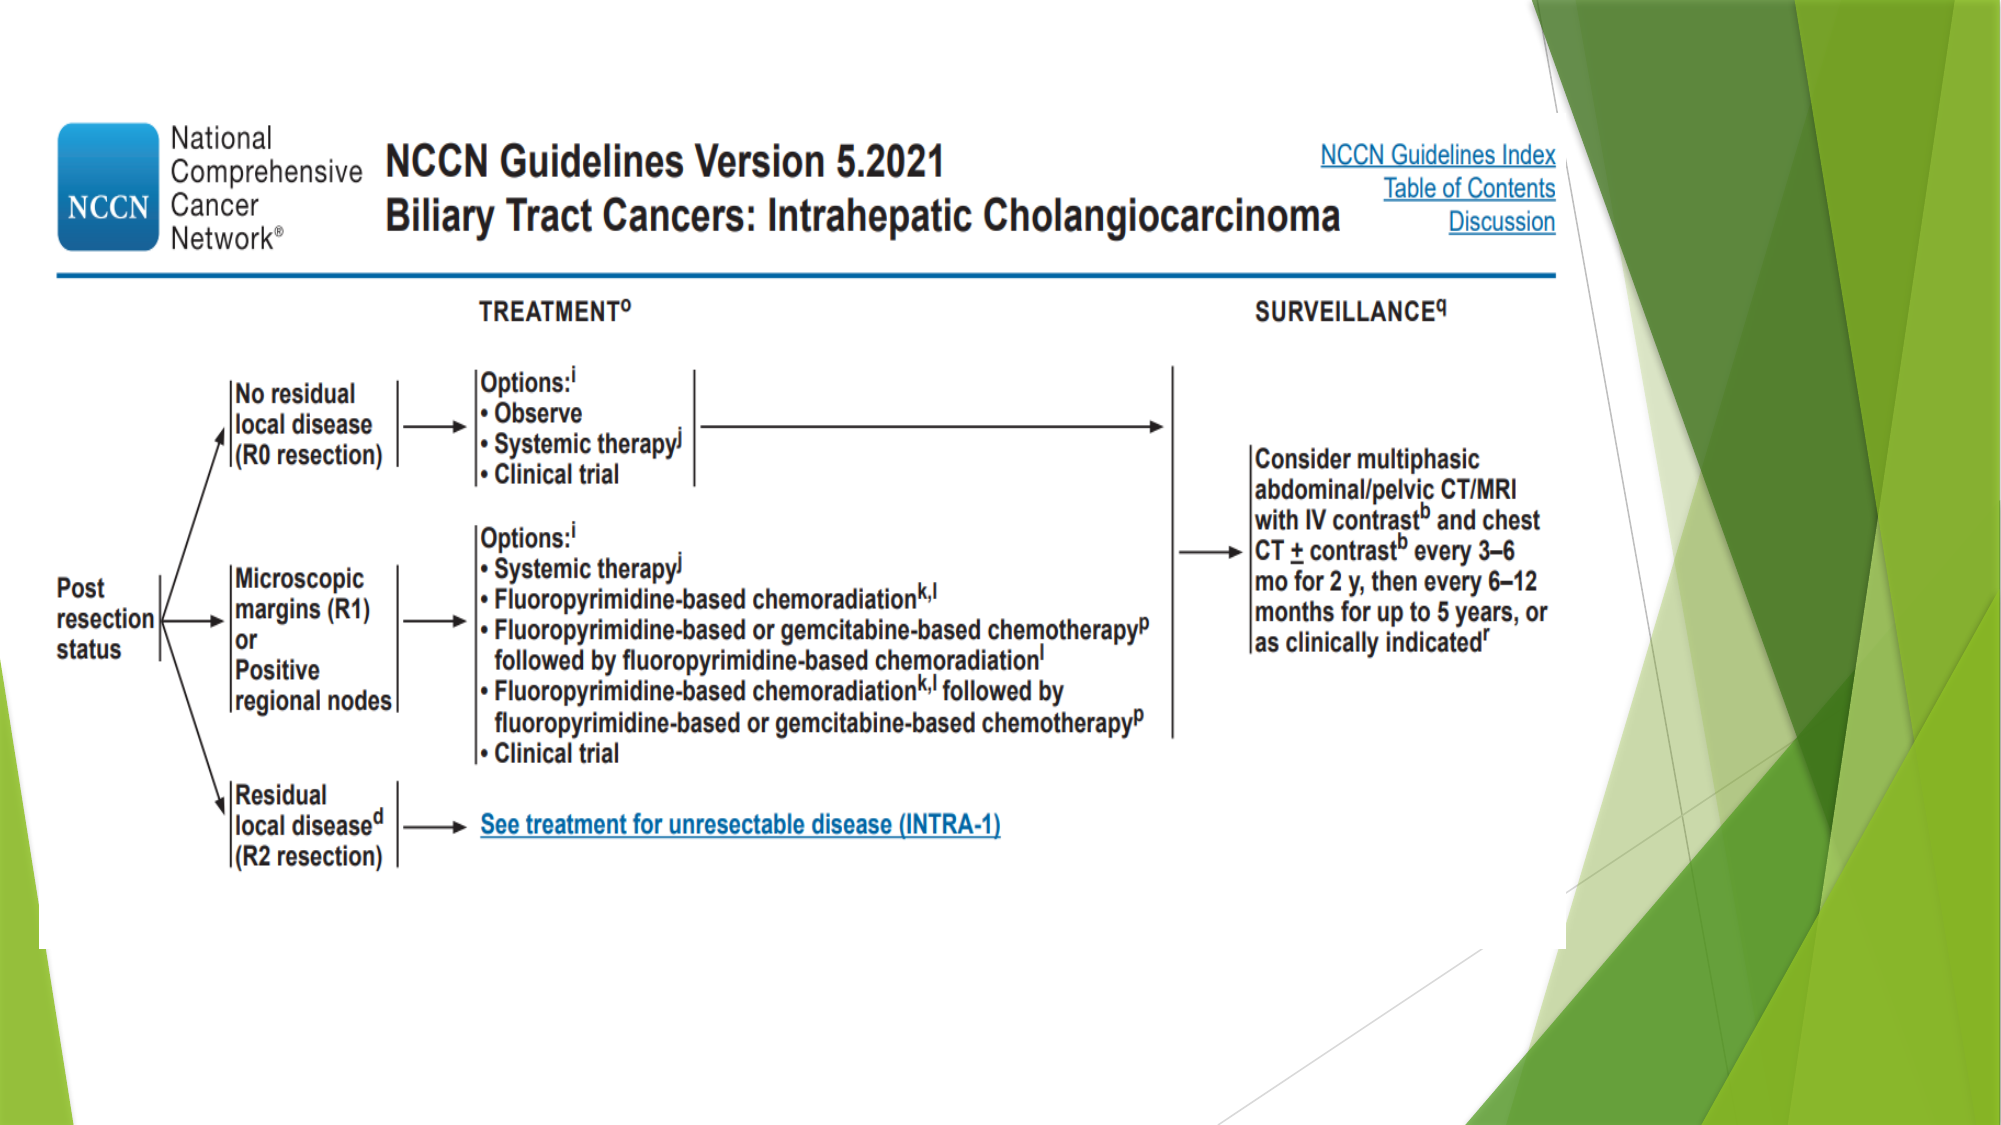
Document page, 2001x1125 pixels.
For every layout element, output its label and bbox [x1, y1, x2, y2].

picture [38, 113, 1567, 949]
